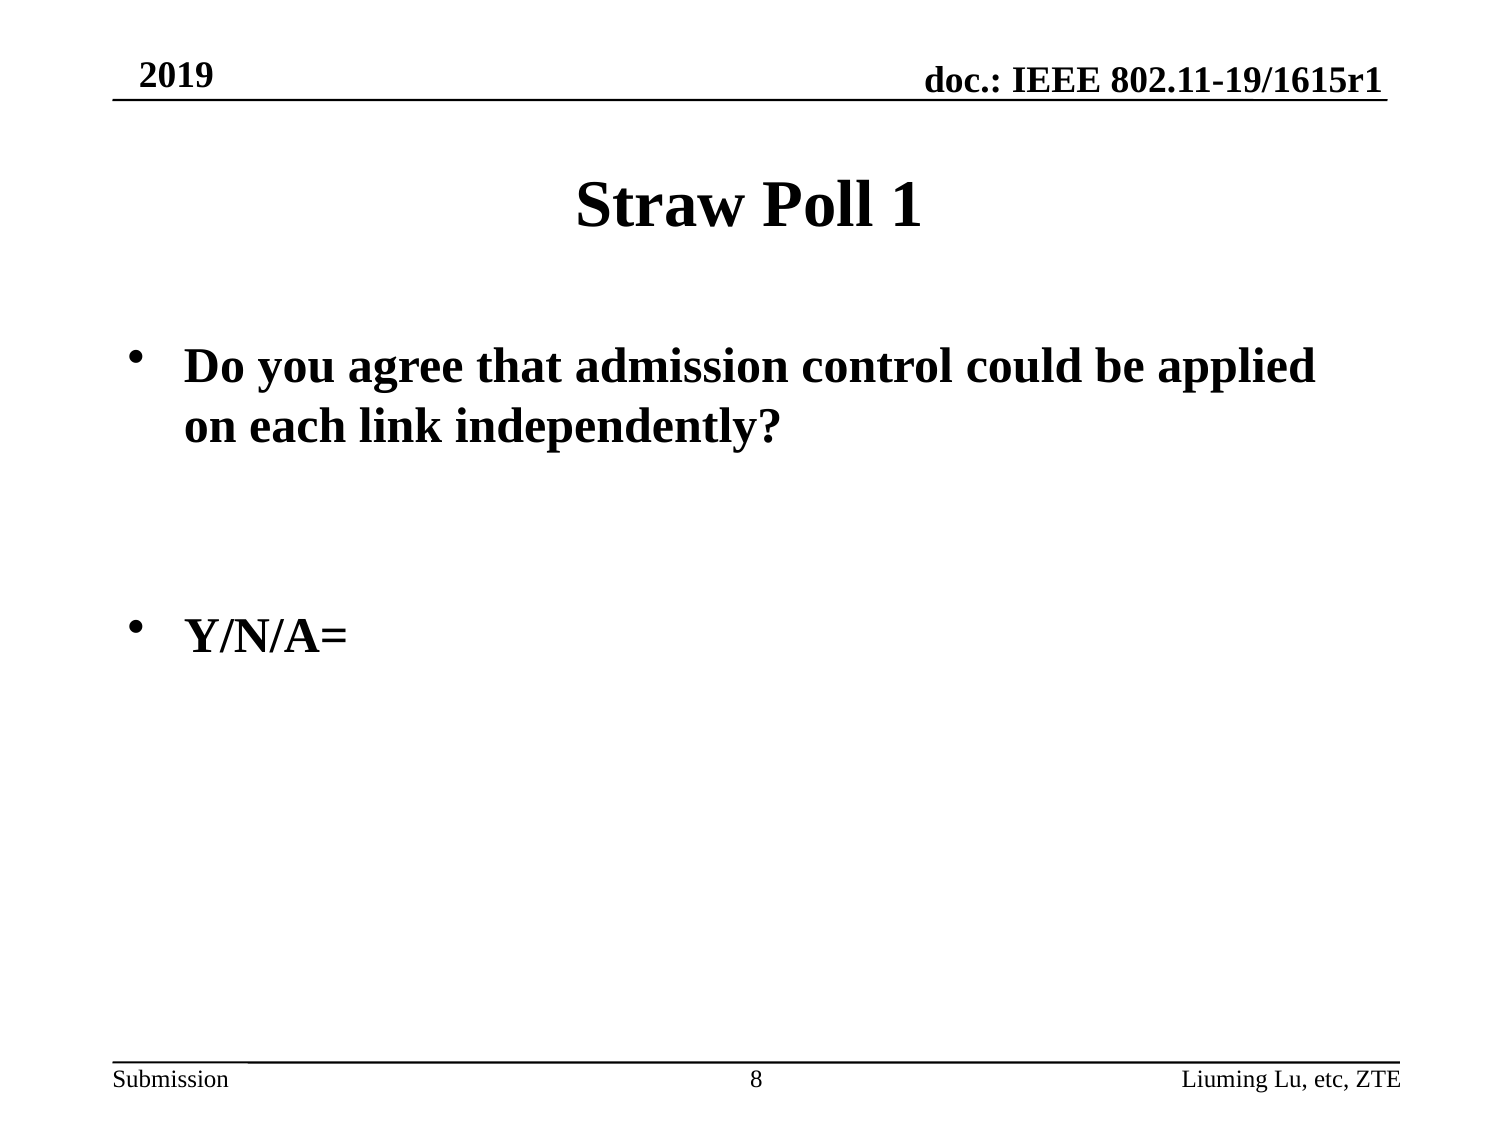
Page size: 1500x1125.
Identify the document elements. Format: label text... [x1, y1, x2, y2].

title Straw Poll 1 [112, 112, 1388, 288]
footer Liuming Lu, etc, ZTE [1178, 1061, 1402, 1093]
list Do you agree that admission control could be applied on each link independently? Y/N/A= [112, 324, 1388, 1001]
slide_number 8 [741, 1061, 772, 1093]
